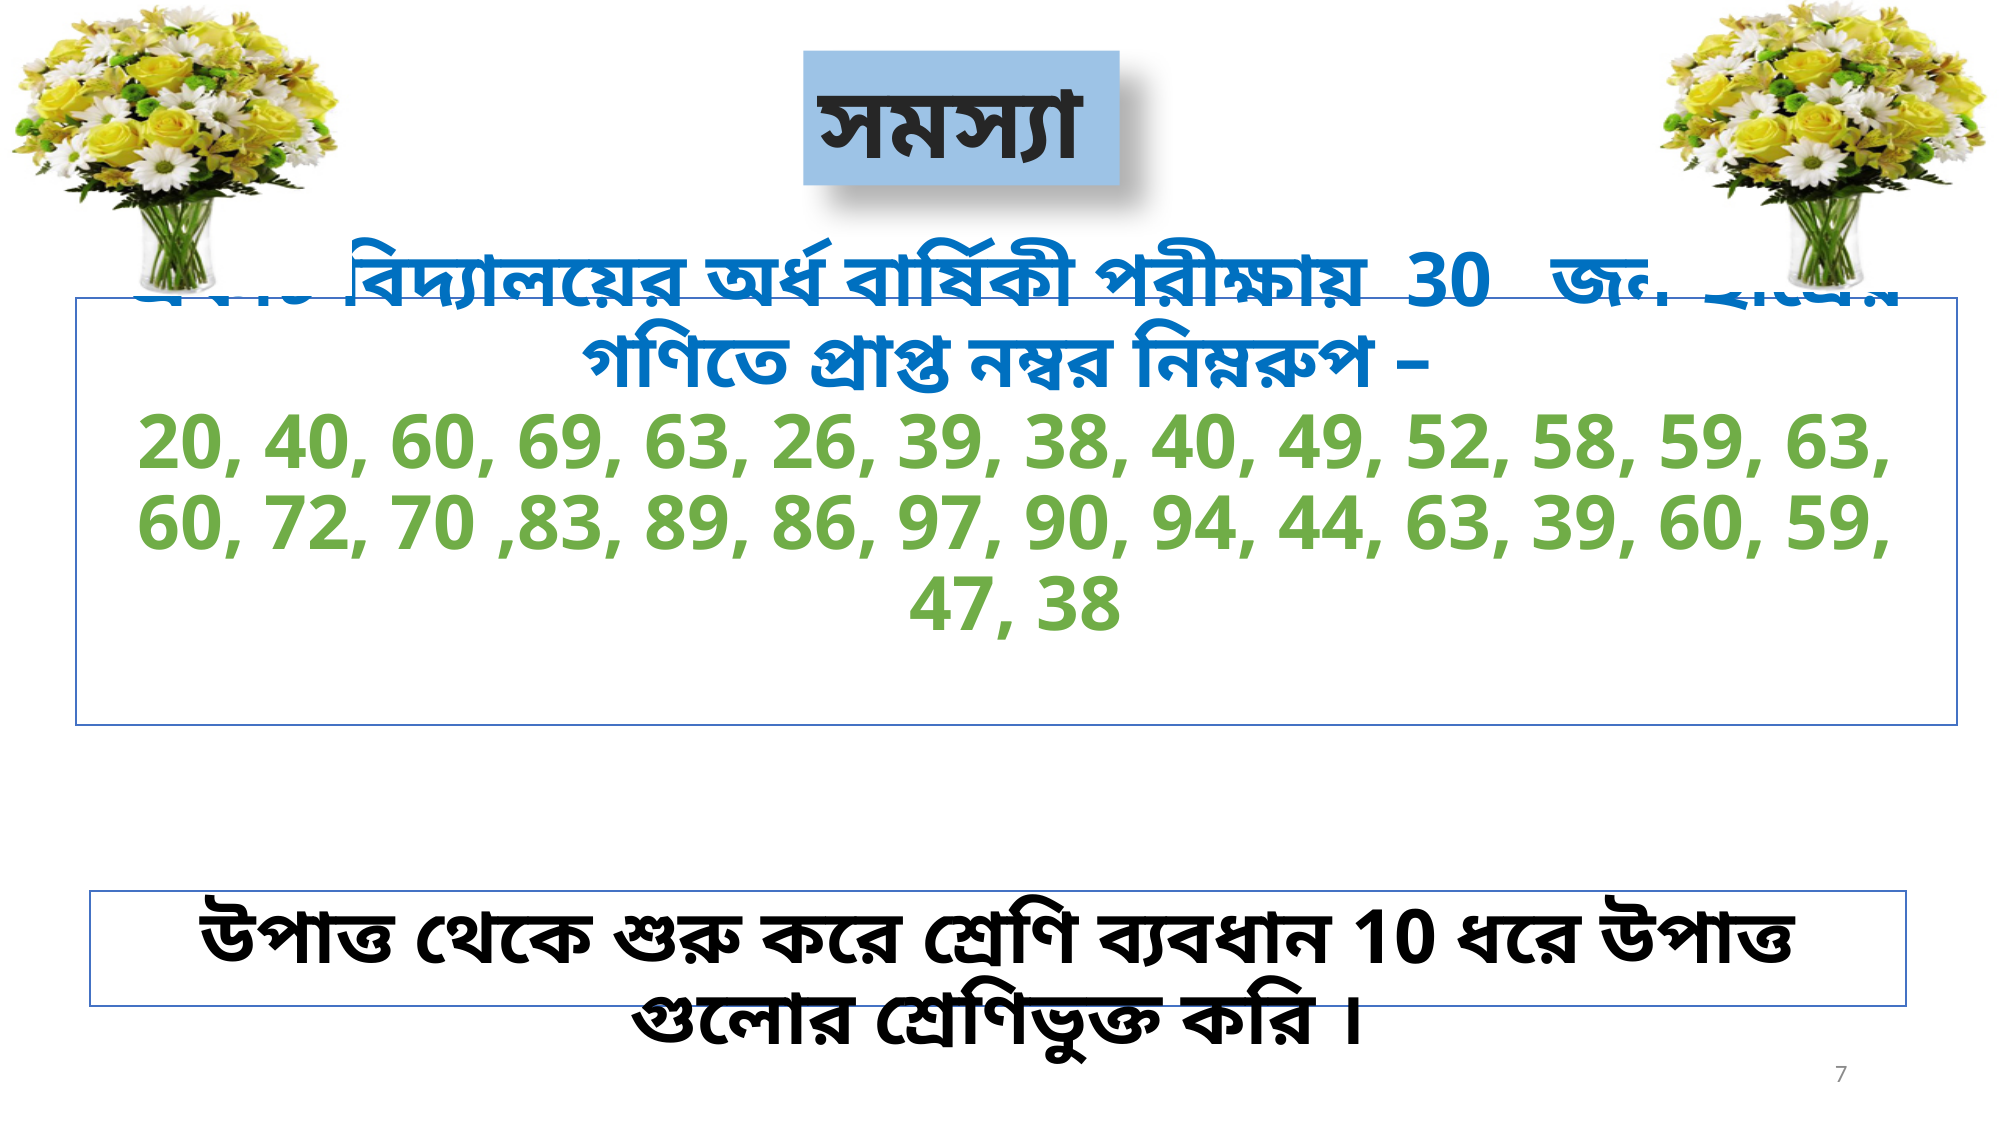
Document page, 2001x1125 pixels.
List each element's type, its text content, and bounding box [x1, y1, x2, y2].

slide_number 7 [1412, 1042, 1863, 1103]
text_box সমস্যা [803, 50, 1120, 186]
picture [0, 4, 352, 296]
picture [1648, 0, 2000, 292]
title একটি বিদ্যালয়ের অর্ধ বার্ষিকী পরীক্ষায় 30 জন ছাত্রের গণিতে প্রাপ্ত নম্বর নিম্নরুপ – 20, 40, 60, 69, 63, 26, 39, 38, 40, 49, 52, 58, 59, 63, 60, 72, 70 ,83, 89, 86, 97, 90, 94, 44, 63, 39, 60, 59, 47, 38 [75, 297, 1958, 726]
subtitle উপাত্ত থেকে শুরু করে শ্রেণি ব্যবধান 10 ধরে উপাত্ত গুলোর শ্রেণিভুক্ত করি । [89, 890, 1907, 1007]
